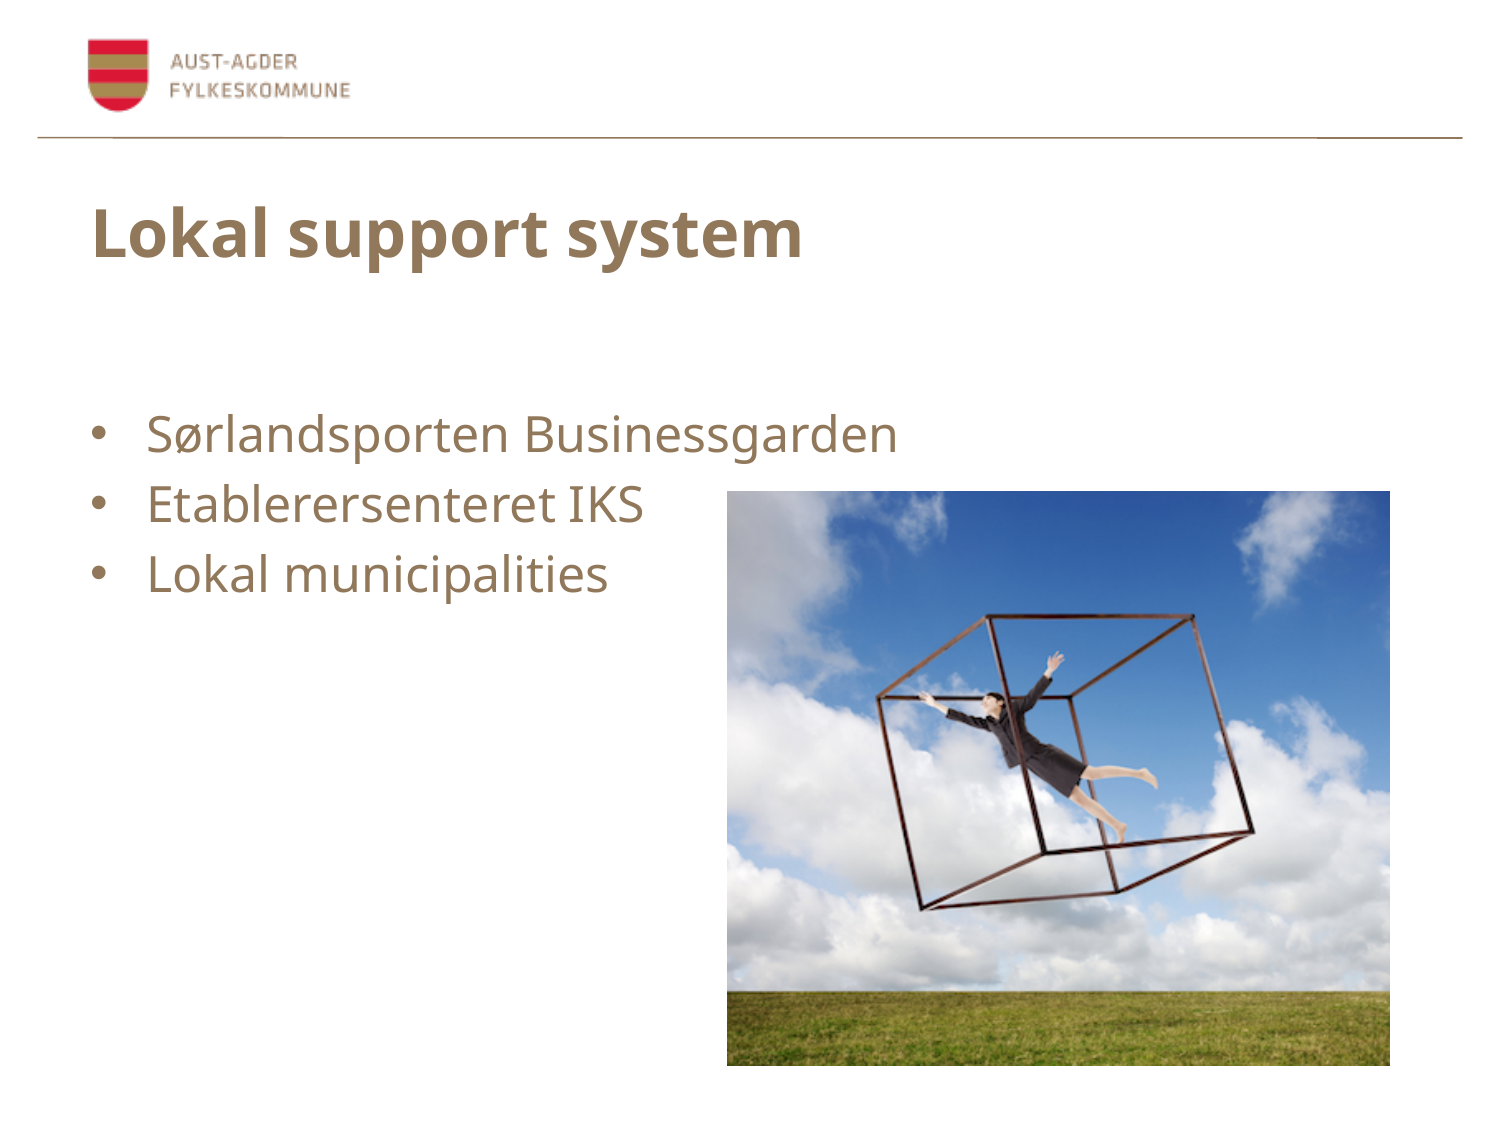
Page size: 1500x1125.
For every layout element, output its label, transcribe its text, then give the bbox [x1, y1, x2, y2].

picture [75, 24, 362, 121]
picture [726, 491, 1390, 1066]
title Lokal support system [75, 137, 1425, 324]
list Sørlandsporten Businessgarden Etablerersenteret IKS Lokal municipalities [75, 324, 1425, 1025]
